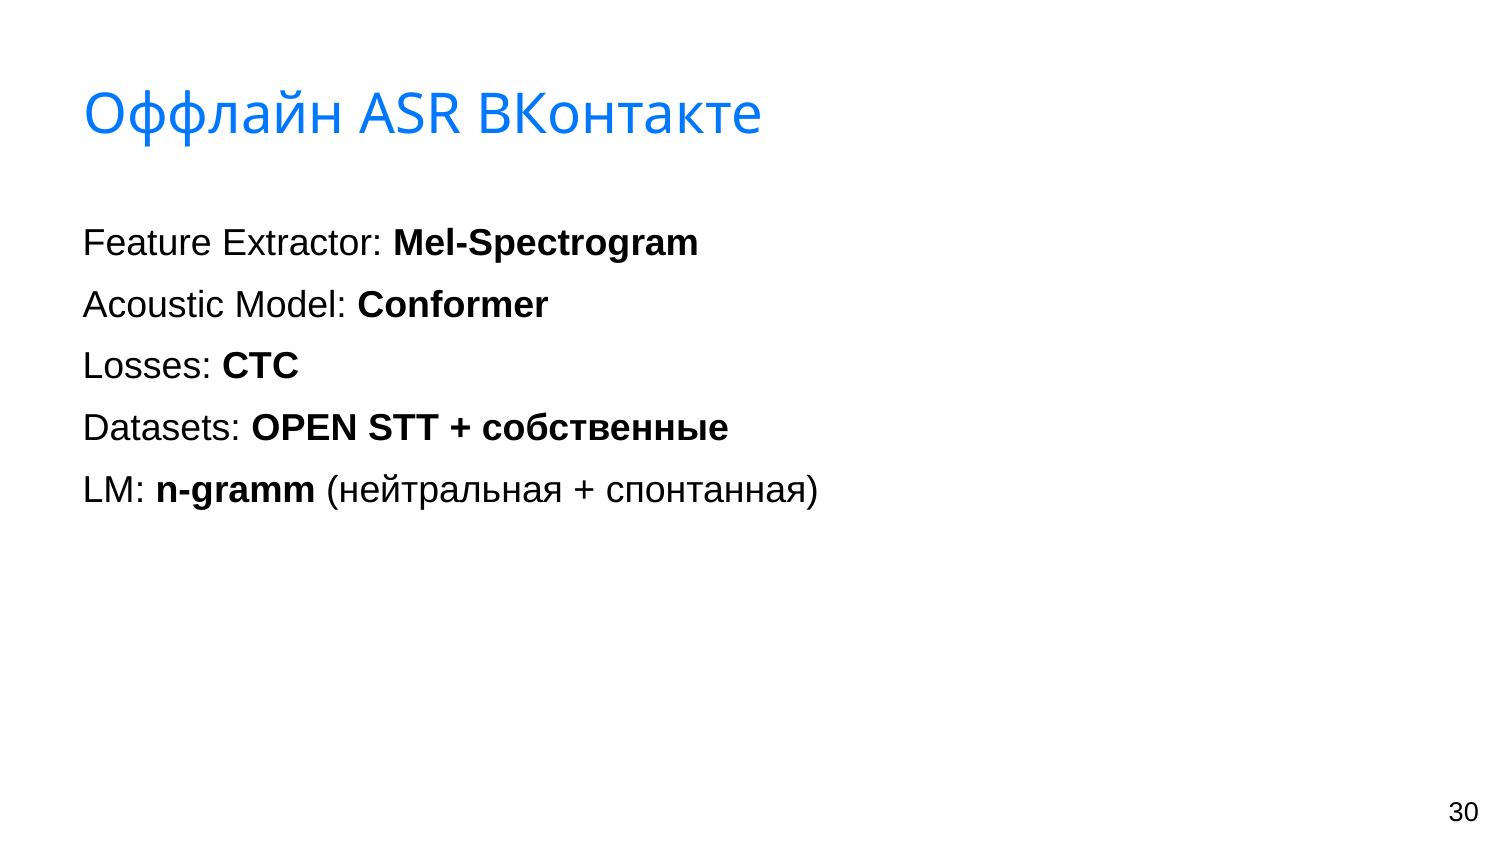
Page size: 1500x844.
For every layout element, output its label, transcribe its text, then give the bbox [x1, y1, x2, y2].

list Feature Extractor: Mel-Spectrogram Acoustic Model: Conformer Losses: CTC Datasets: OPEN STT + собственные LM: n-gramm (нейтральная + спонтанная) [82, 218, 1419, 768]
title Оффлайн ASR ВКонтакте [83, 85, 1419, 165]
slide_number ‹#› [1403, 779, 1494, 844]
